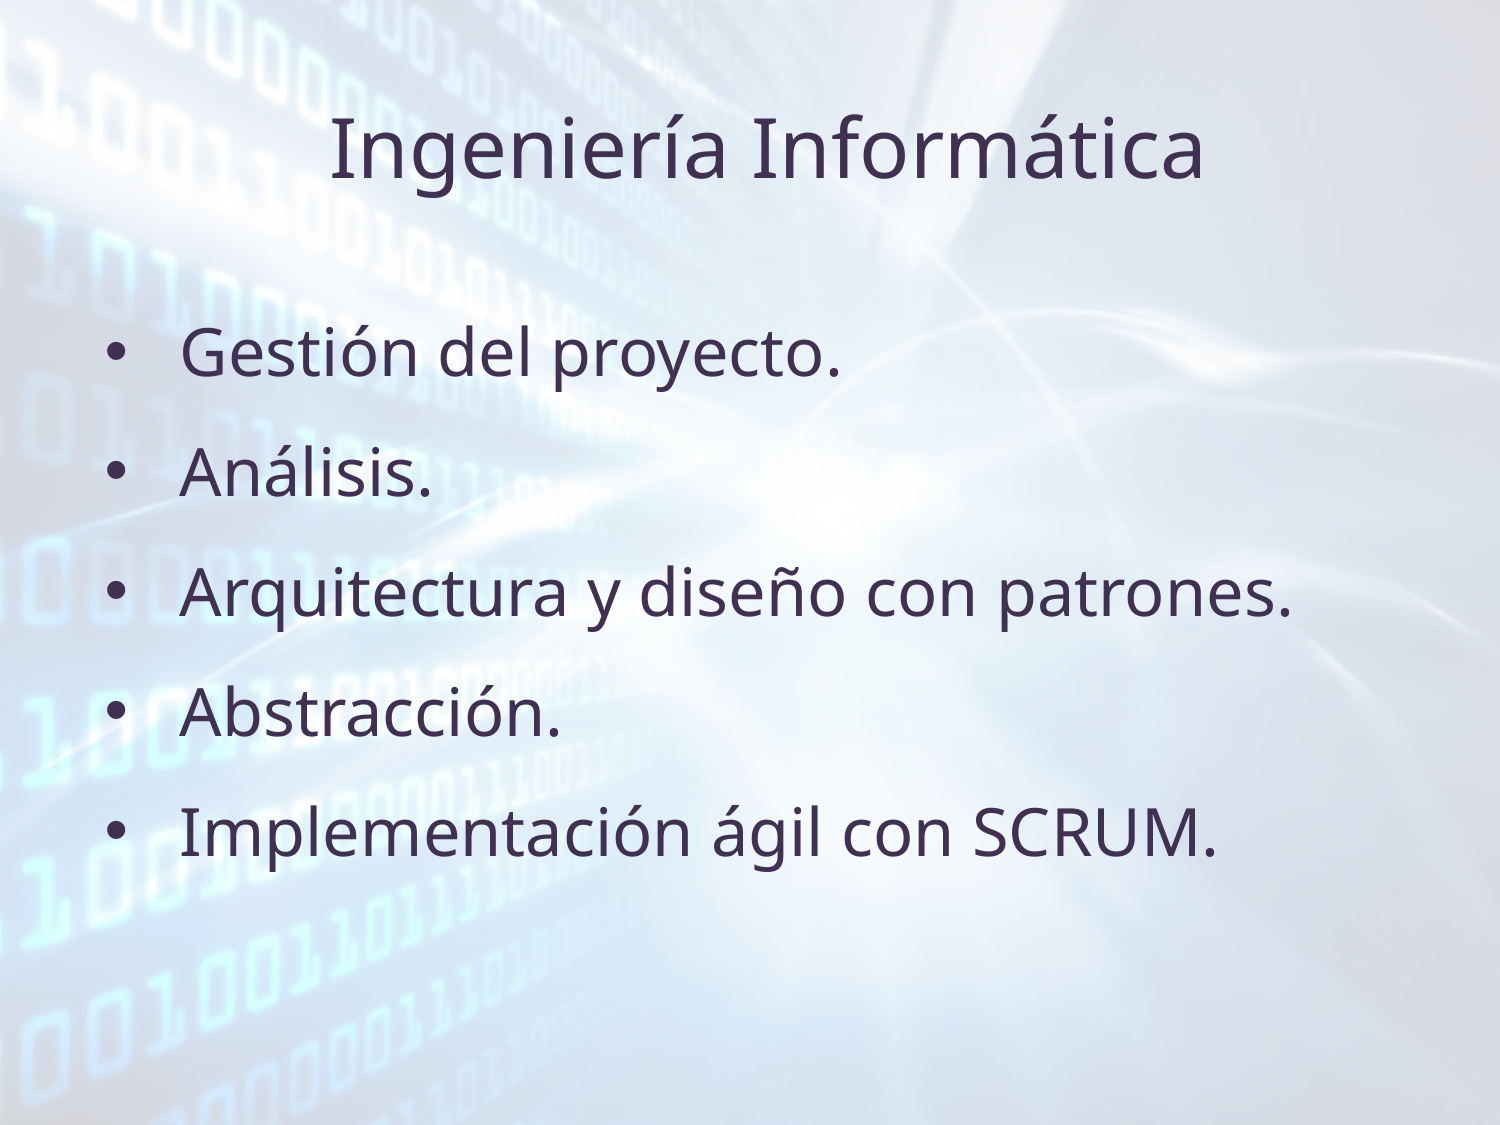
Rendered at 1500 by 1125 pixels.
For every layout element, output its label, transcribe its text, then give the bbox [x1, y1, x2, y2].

text_box Ingeniería Informática [112, 87, 1425, 203]
text_box Gestión del proyecto. Análisis. Arquitectura y diseño con patrones. Abstracción. Implementación ágil con SCRUM. [89, 262, 1465, 957]
